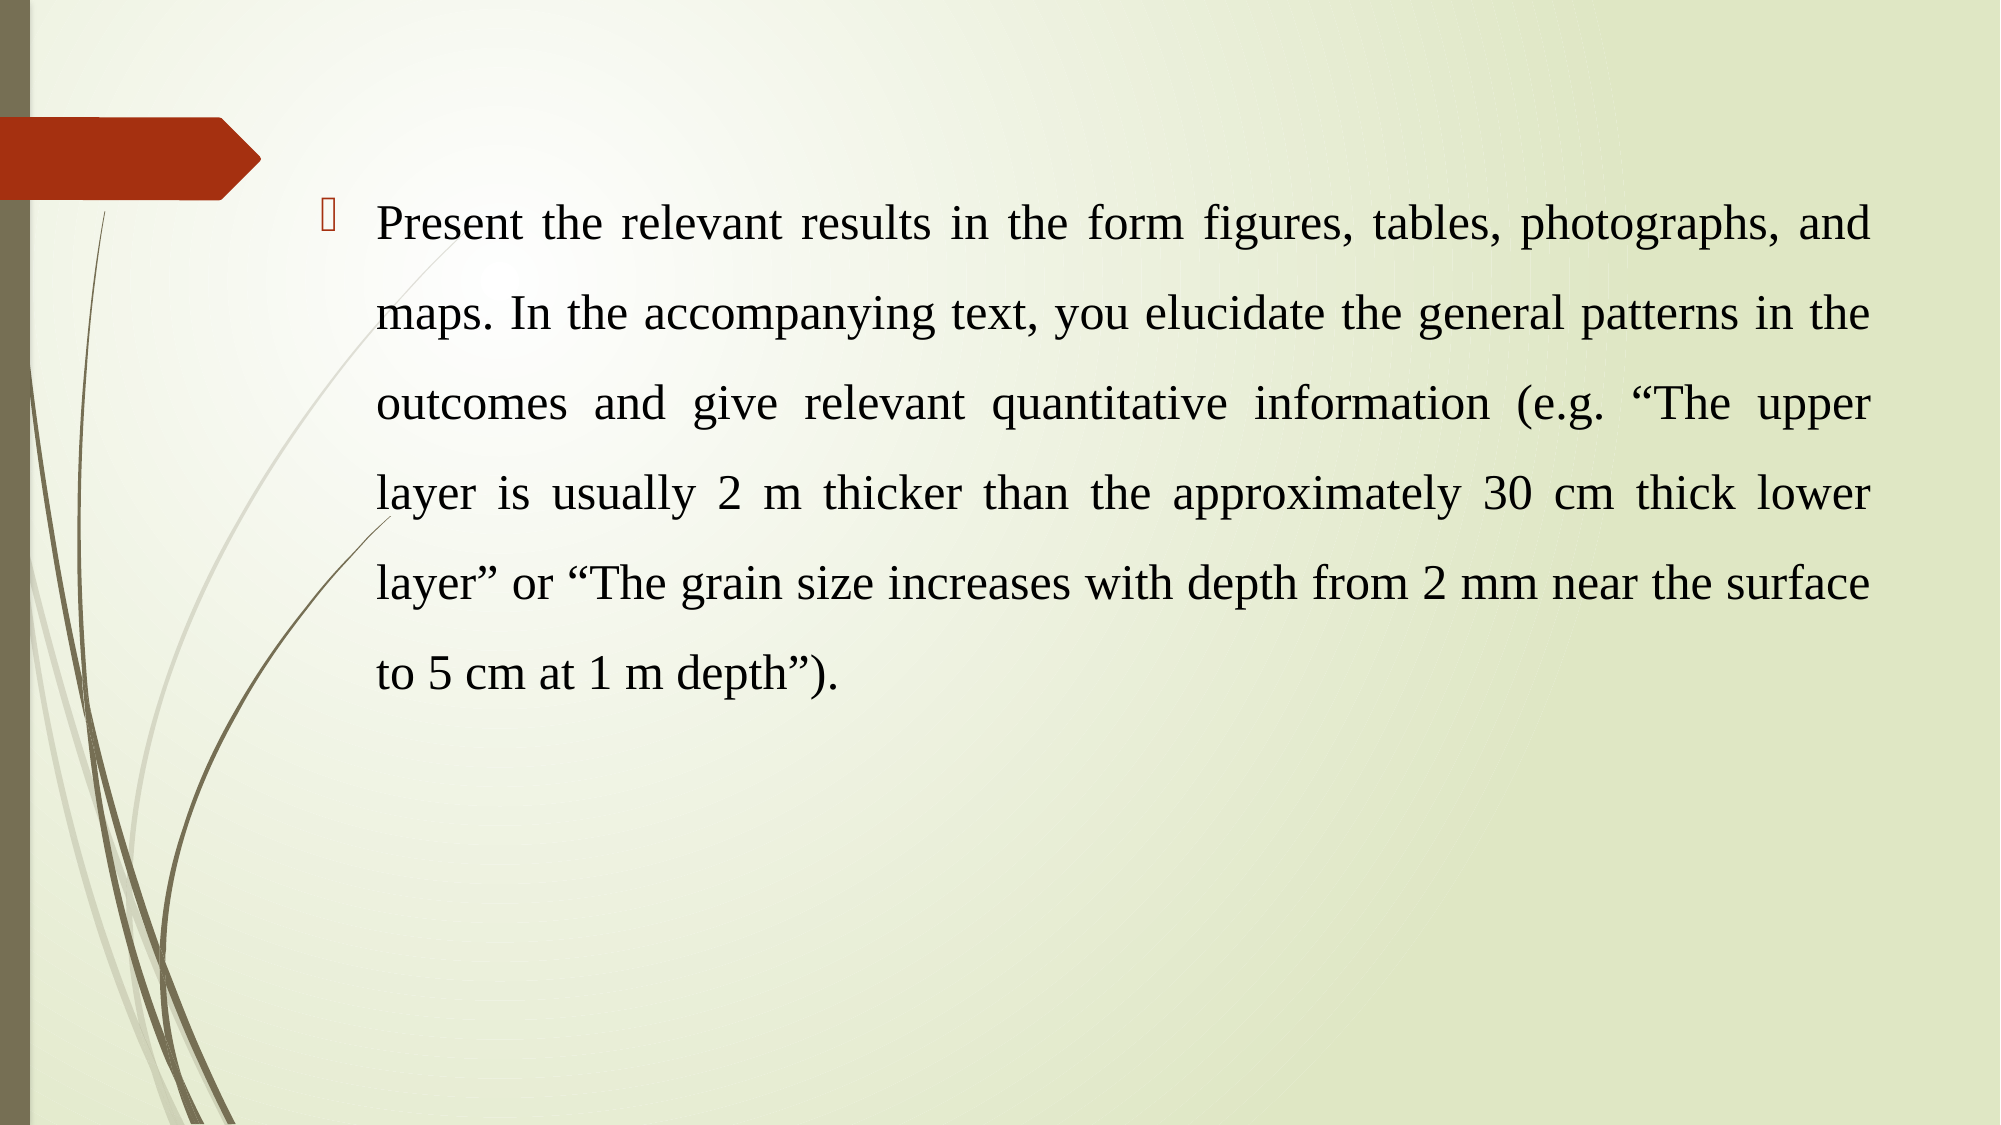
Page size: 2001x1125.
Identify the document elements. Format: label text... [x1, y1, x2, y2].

list Present the relevant results in the form figures, tables, photographs, and maps. In the accompanying text, you elucidate the general patterns in the outcomes and give relevant quantitative information (e.g. “The upper layer is usually 2 m thicker than the approximately 30 cm thick lower layer” or “The grain size increases with depth from 2 mm near the surface to 5 cm at 1 m depth”). [304, 151, 1888, 970]
